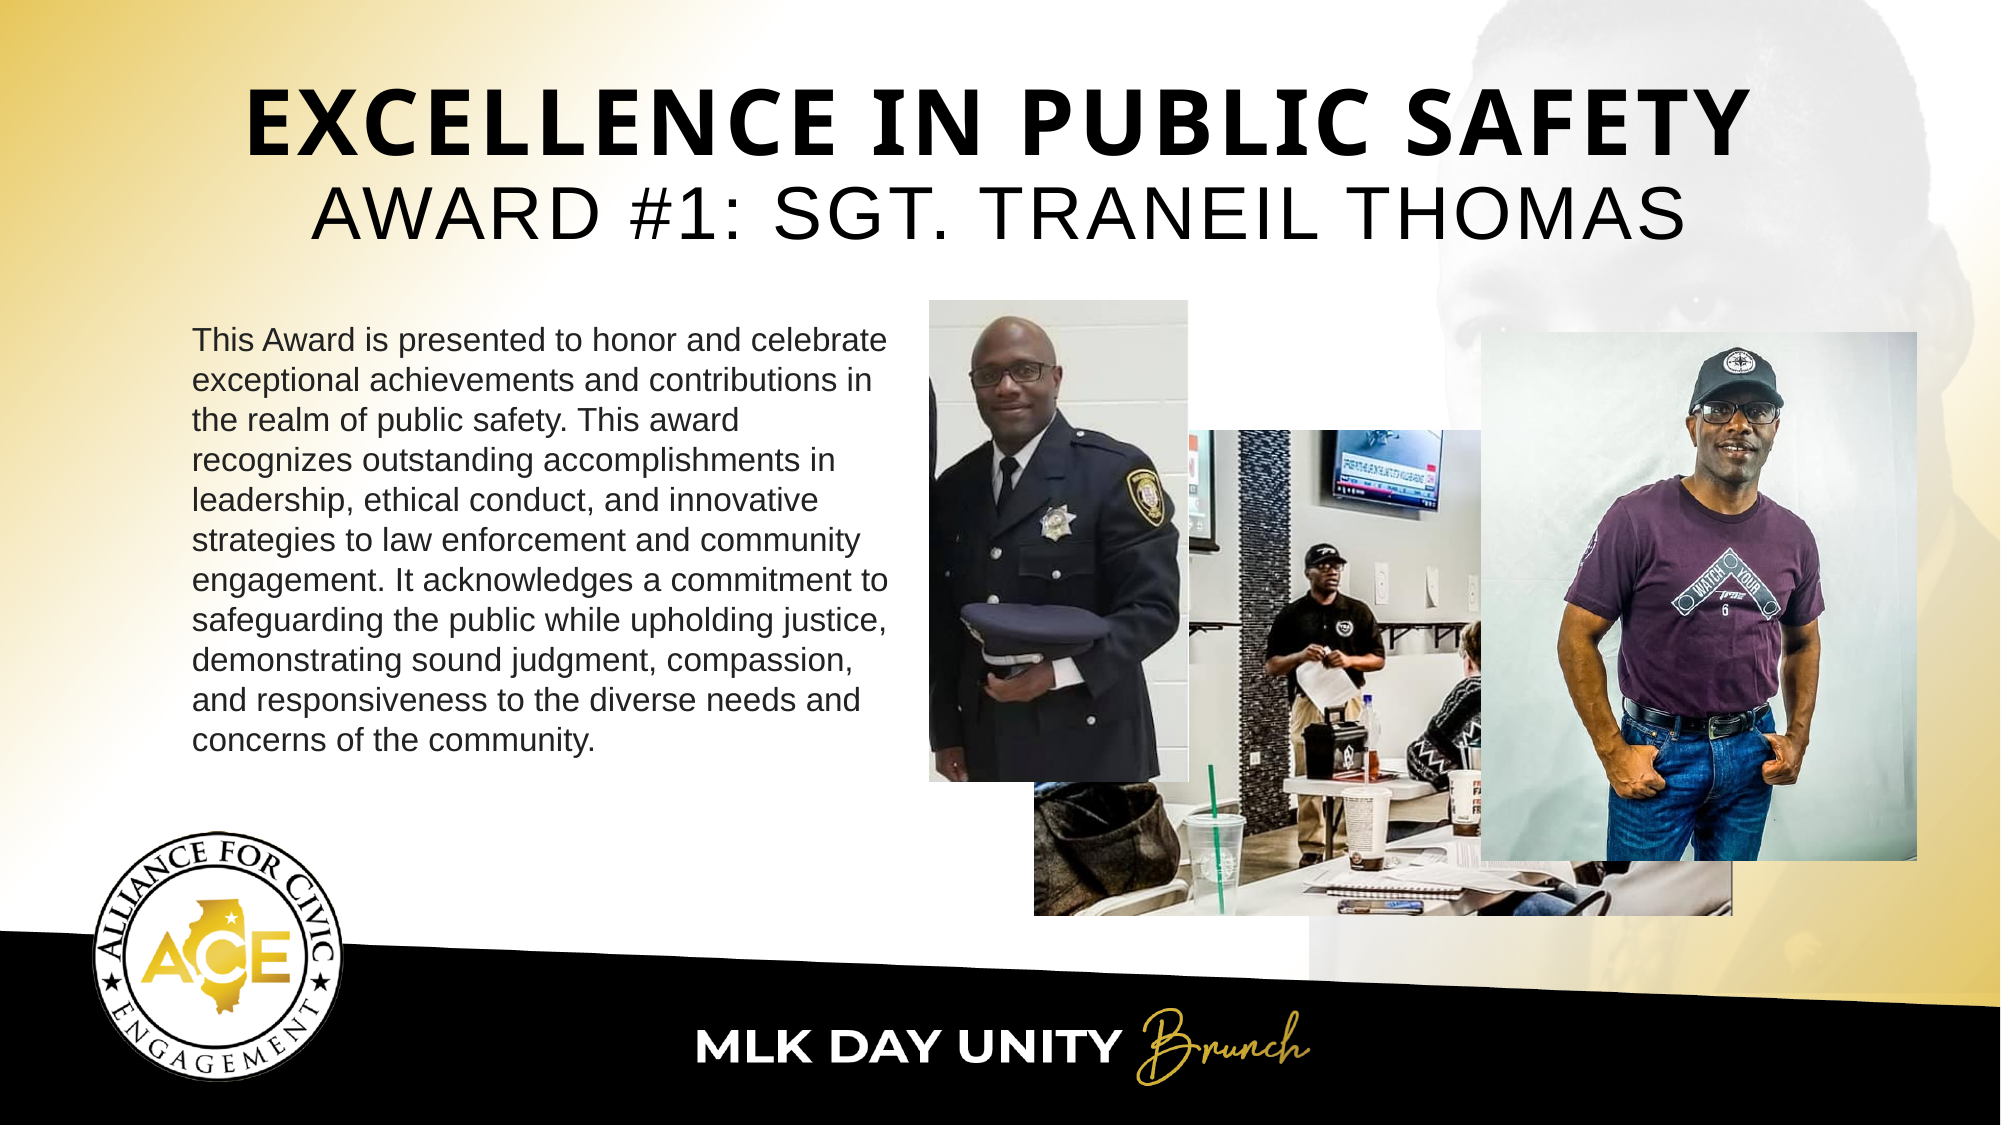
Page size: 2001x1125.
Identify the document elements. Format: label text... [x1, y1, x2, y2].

title Excellence in Public Safety Award #1: Sgt. Traneil Thomas [95, 68, 1905, 301]
picture [0, 0, 2001, 1125]
text_box This Award is presented to honor and celebrate exceptional achievements and contributions in the realm of public safety. This award recognizes outstanding accomplishments in leadership, ethical conduct, and innovative strategies to law enforcement and community engagement. It acknowledges a commitment to safeguarding the public while upholding justice, demonstrating sound judgment, compassion, and responsiveness to the diverse needs and concerns of the community. [177, 311, 913, 766]
